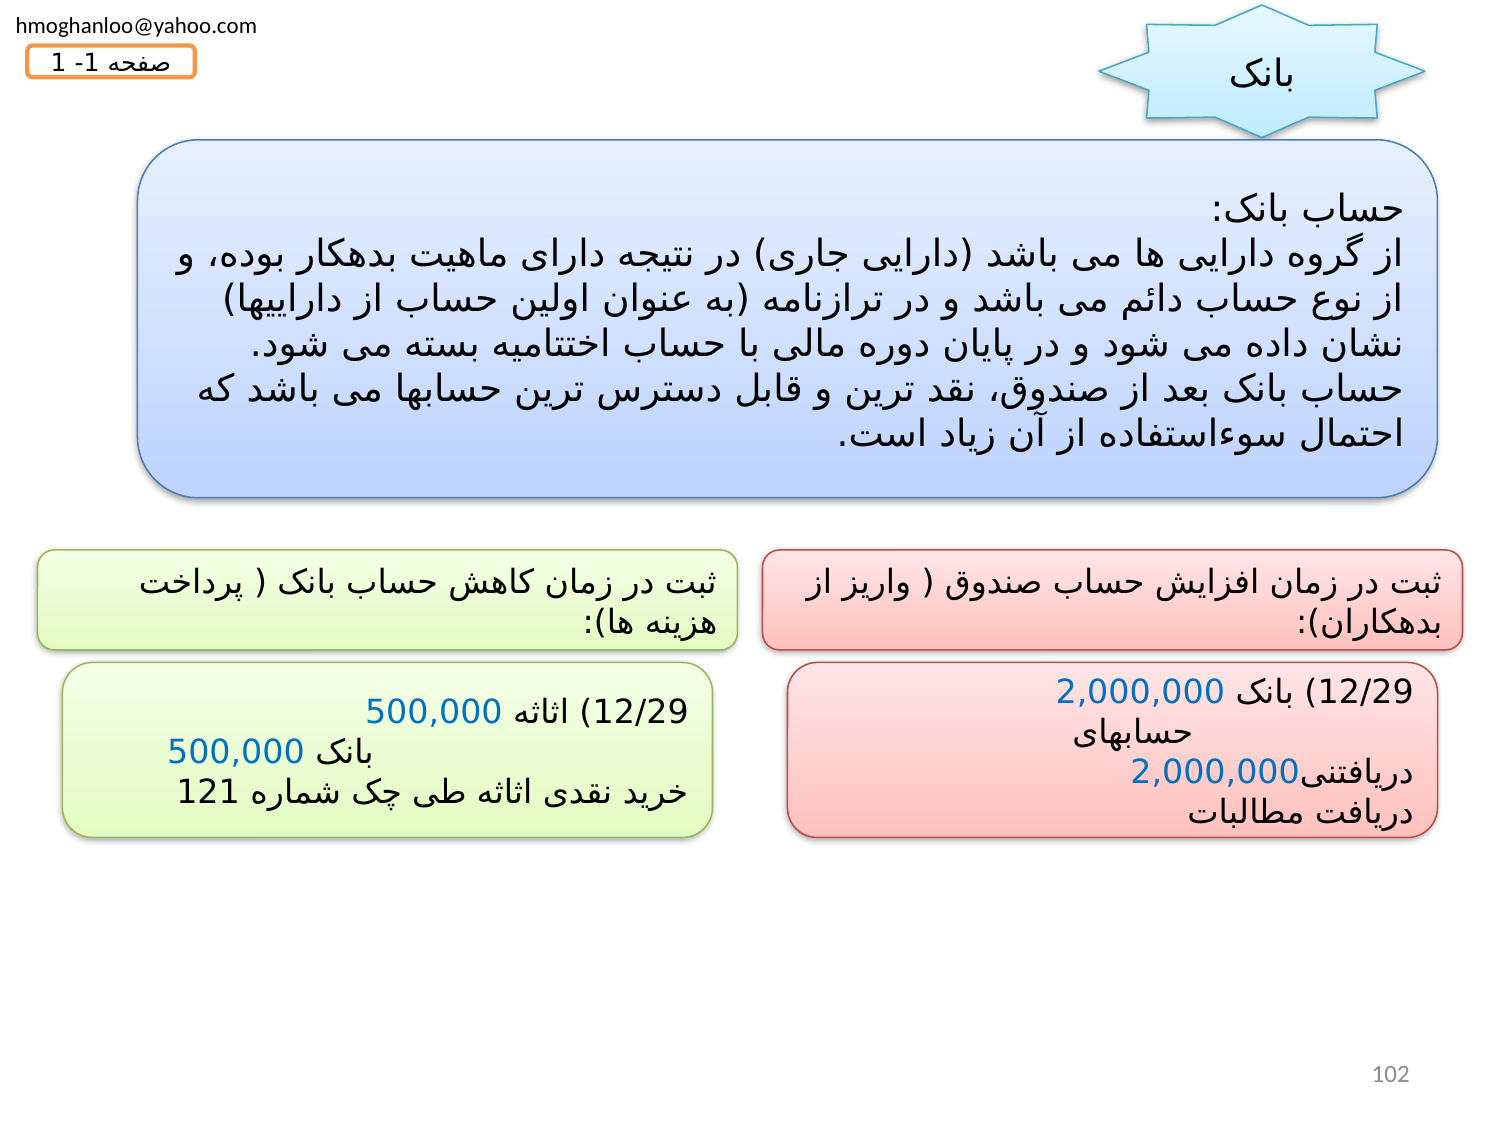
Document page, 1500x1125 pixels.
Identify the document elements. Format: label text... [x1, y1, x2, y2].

slide_number 102 [1074, 1042, 1425, 1103]
text_box hmoghanloo@yahoo.com [0, 2, 273, 46]
text_box بانک [1098, 4, 1426, 137]
text_box حساب بانک: از گروه دارایی ها می باشد (دارایی جاری) در نتیجه دارای ماهیت بدهکار بوده، و از نوع حساب دائم می باشد و در ترازنامه (به عنوان اولین حساب از داراییها) نشان داده می شود و در پایان دوره مالی با حساب اختتامیه بسته می شود. حساب بانک بعد از صندوق، نقد ترین و قابل دسترس ترین حسابها می باشد که احتمال سوءاستفاده از آن زیاد است. [136, 139, 1439, 499]
text_box 12/29) اثاثه 500,000 بانک 500,000 خرید نقدی اثاثه طی چک شماره 121 [61, 661, 714, 839]
text_box 12/29) بانک 2,000,000 حسابهای دریافتنی2,000,000 دریافت مطالبات [786, 661, 1439, 839]
text_box ثبت در زمان افزایش حساب صندوق ( واریز از بدهکاران): [761, 549, 1464, 651]
text_box ثبت در زمان کاهش حساب بانک ( پرداخت هزینه ها): [36, 549, 739, 651]
text_box صفحه 1- 1 [25, 43, 197, 80]
